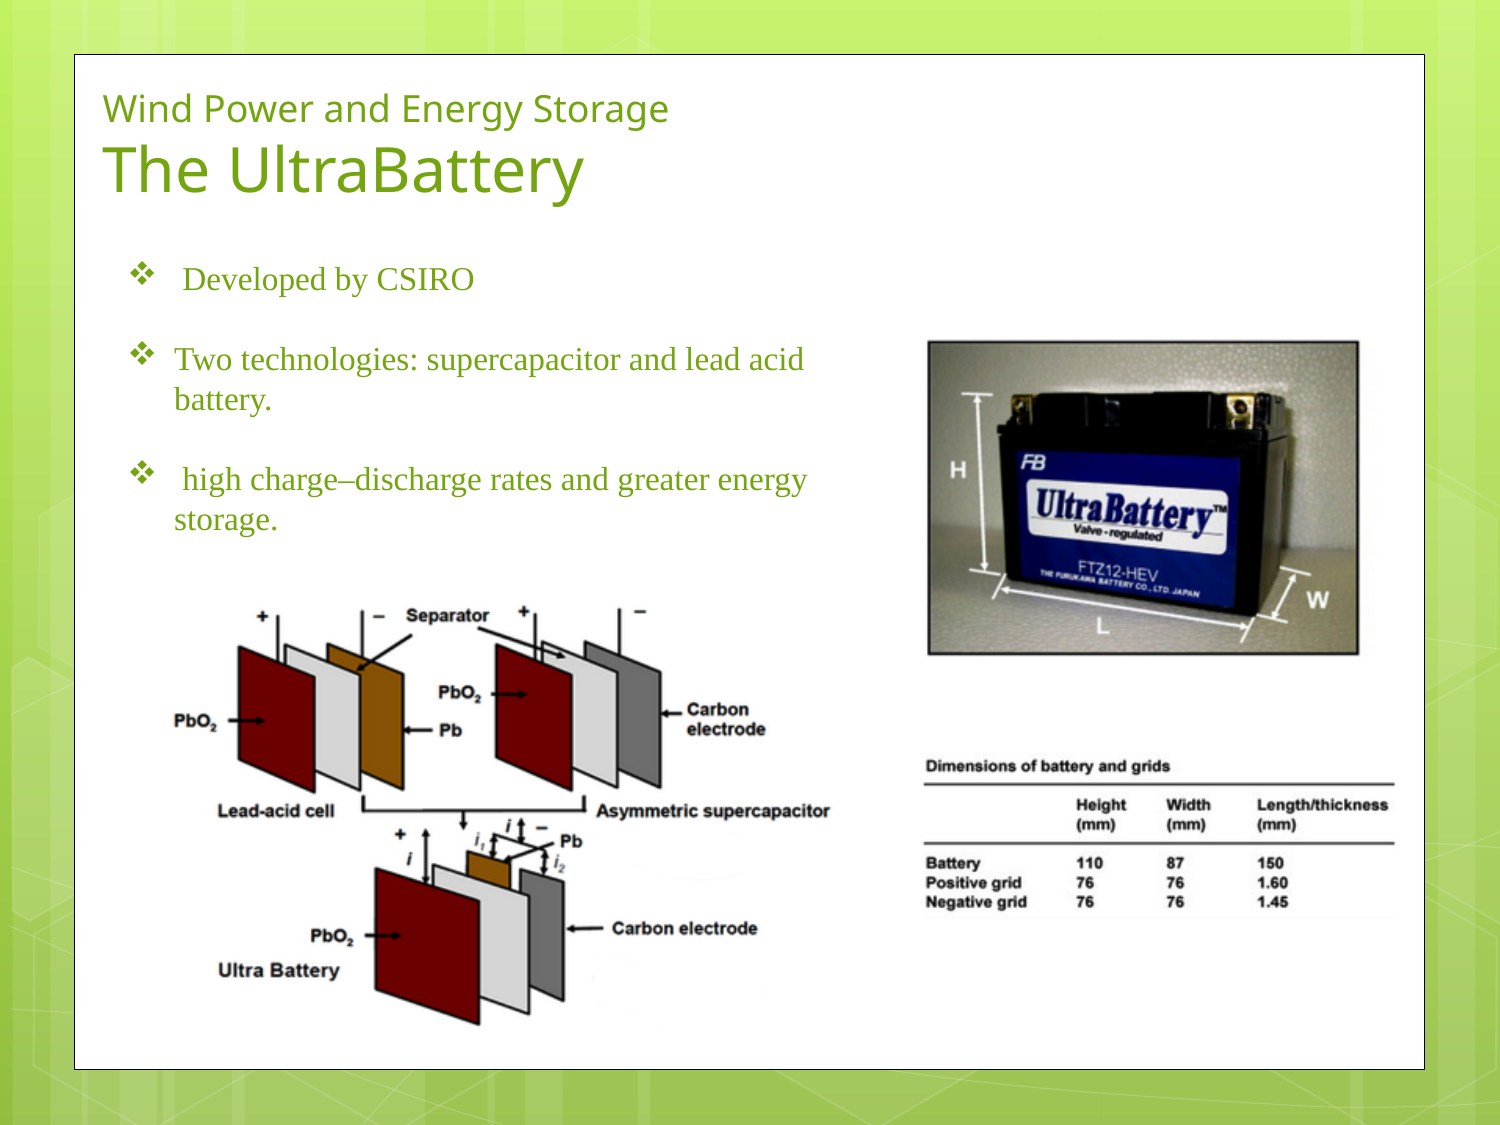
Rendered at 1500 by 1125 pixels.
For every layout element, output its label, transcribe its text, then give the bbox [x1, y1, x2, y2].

title Wind Power and Energy Storage [87, 37, 1413, 138]
picture [99, 337, 1401, 1052]
text_box The UltraBattery [87, 112, 1488, 212]
text_box Developed by CSIRO Two technologies: supercapacitor and lead acid battery. high charge–discharge rates and greater energy storage. [112, 249, 913, 582]
